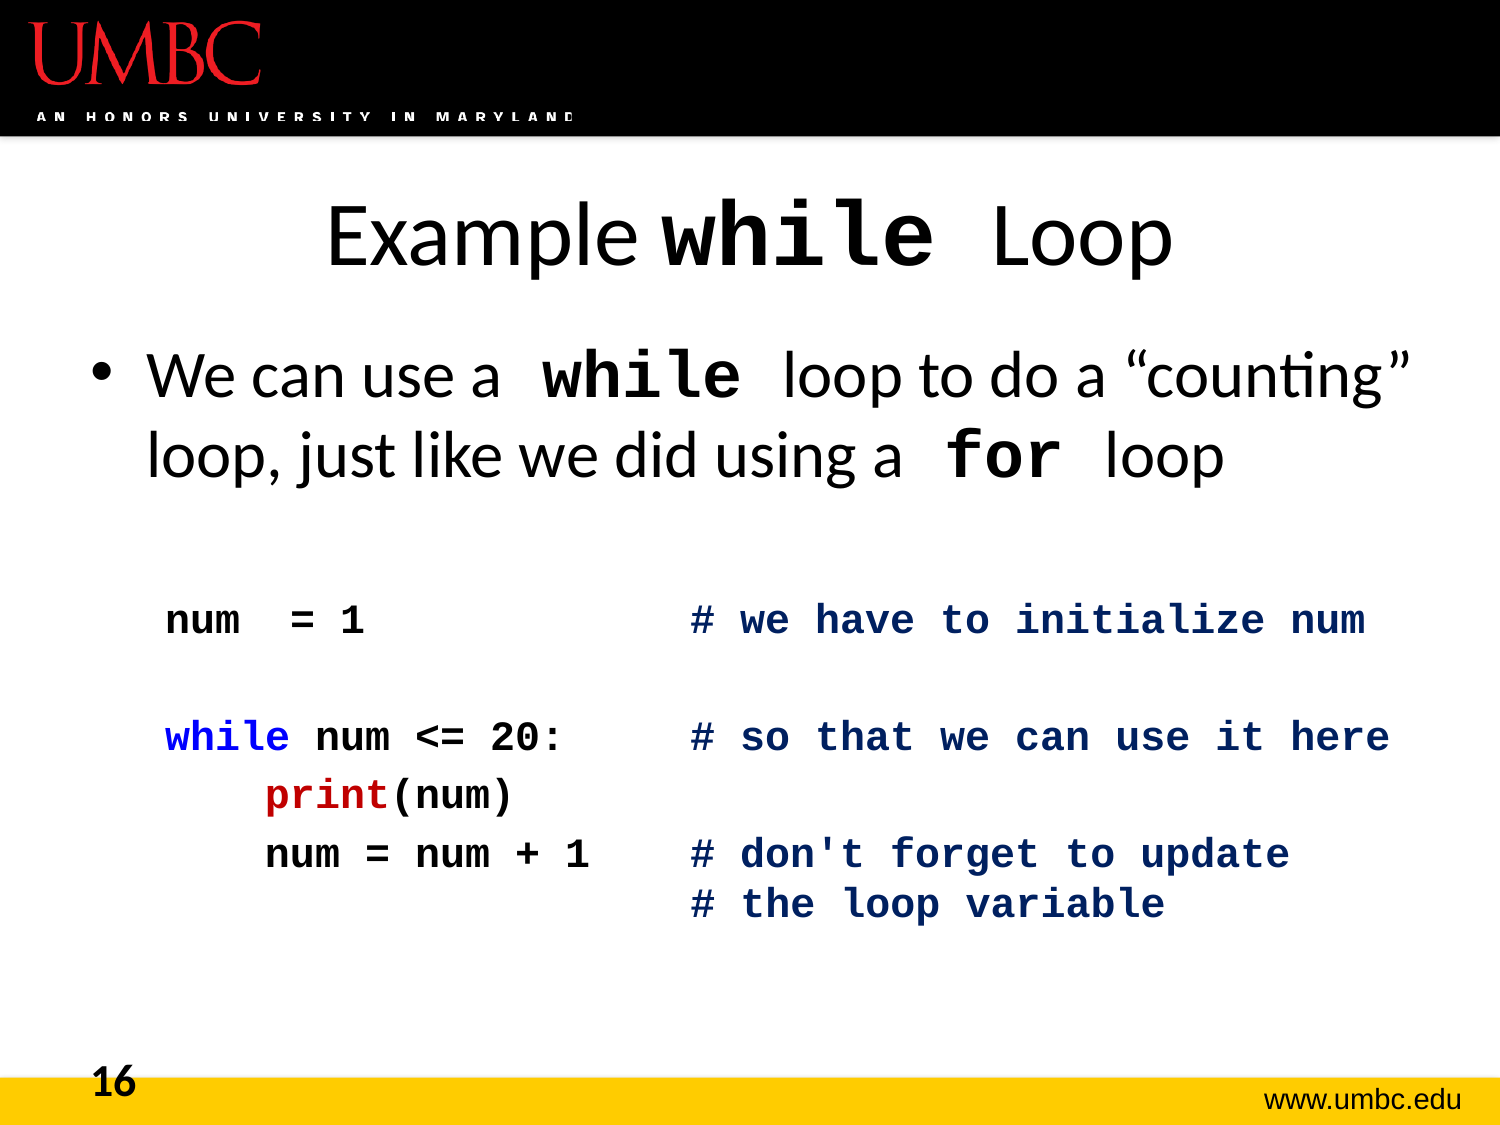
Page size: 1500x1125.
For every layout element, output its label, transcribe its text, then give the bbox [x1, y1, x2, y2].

list We can use a while loop to do a “counting” loop, just like we did using a for loop num = 1 # we have to initialize num while num <= 20: # so that we can use it here print(num) num = num + 1 # don't forget to update # the loop variable [75, 323, 1487, 1005]
title Example while Loop [75, 135, 1425, 323]
slide_number 16 [75, 1042, 425, 1103]
